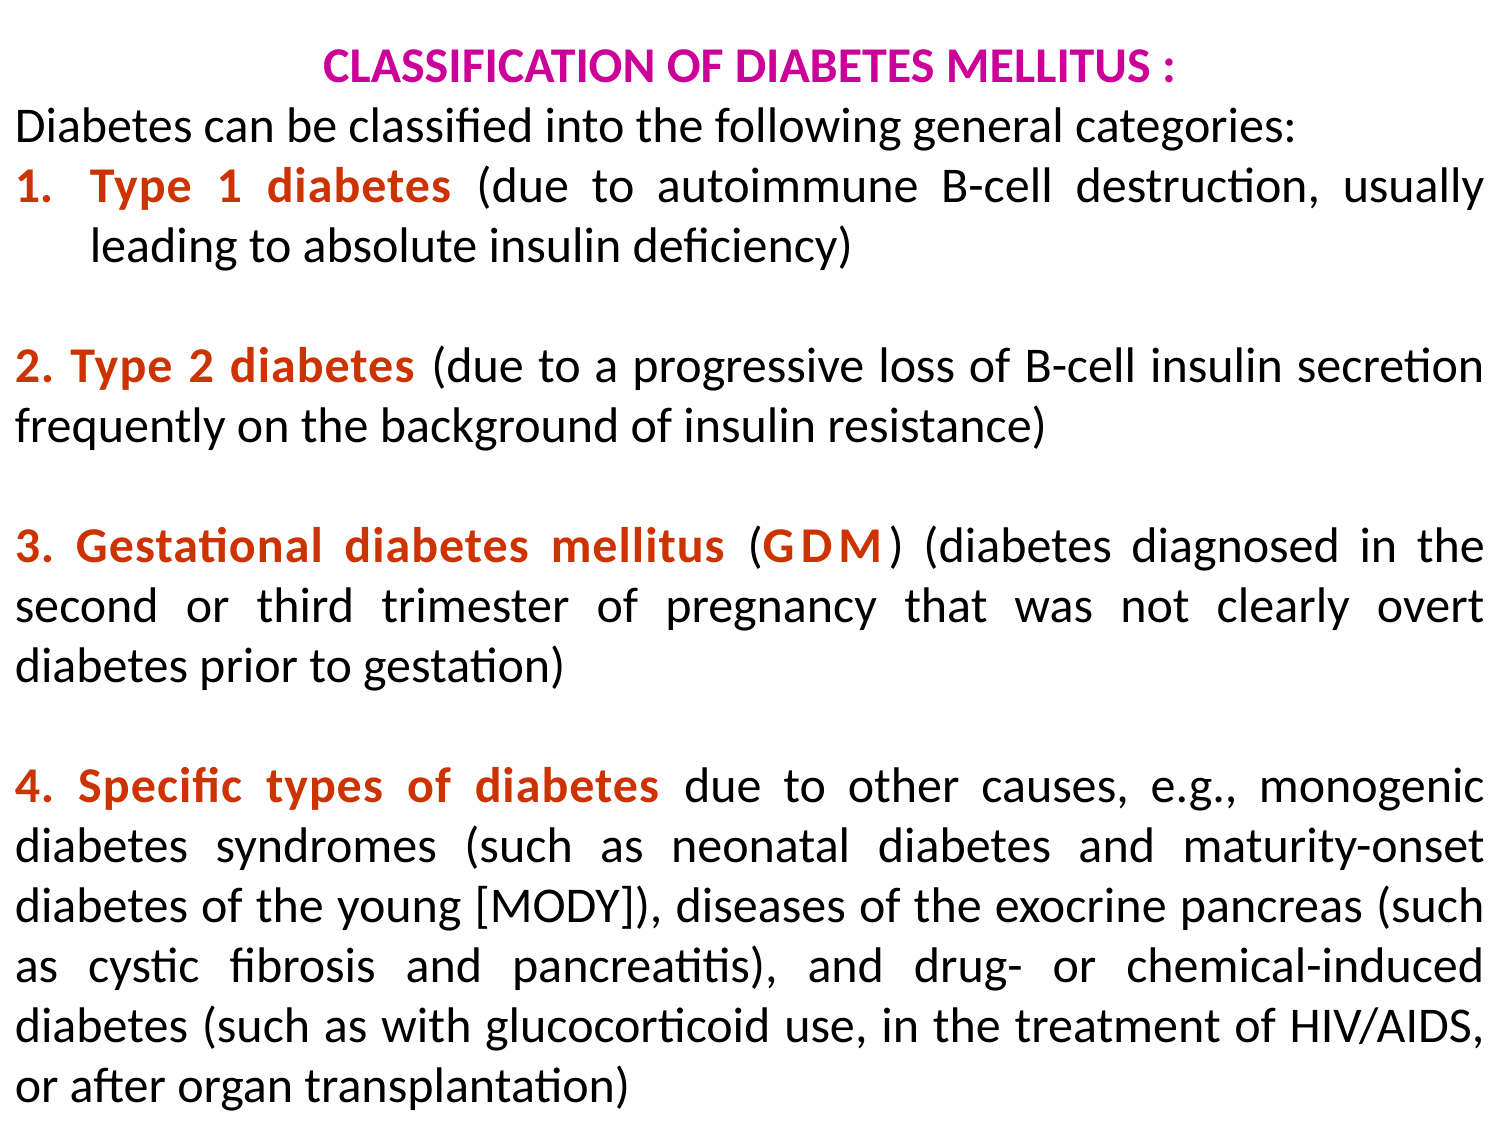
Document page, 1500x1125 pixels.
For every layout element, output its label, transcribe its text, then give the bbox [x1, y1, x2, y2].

text_box CLASSIFICATION of DIABETES MELLITUS : Diabetes can be classified into the following general categories: Type 1 diabetes (due to autoimmune B-cell destruction, usually leading to absolute insulin deficiency) 2. Type 2 diabetes (due to a progressive loss of B-cell insulin secretion frequently on the background of insulin resistance) 3. Gestational diabetes mellitus (GDM) (diabetes diagnosed in the second or third trimester of pregnancy that was not clearly overt diabetes prior to gestation) 4. Specific types of diabetes due to other causes, e.g., monogenic diabetes syndromes (such as neonatal diabetes and maturity-onset diabetes of the young [MODY]), diseases of the exocrine pancreas (such as cystic fibrosis and pancreatitis), and drug- or chemical-induced diabetes (such as with glucocorticoid use, in the treatment of HIV/AIDS, or after organ transplantation) [0, 24, 1500, 1120]
